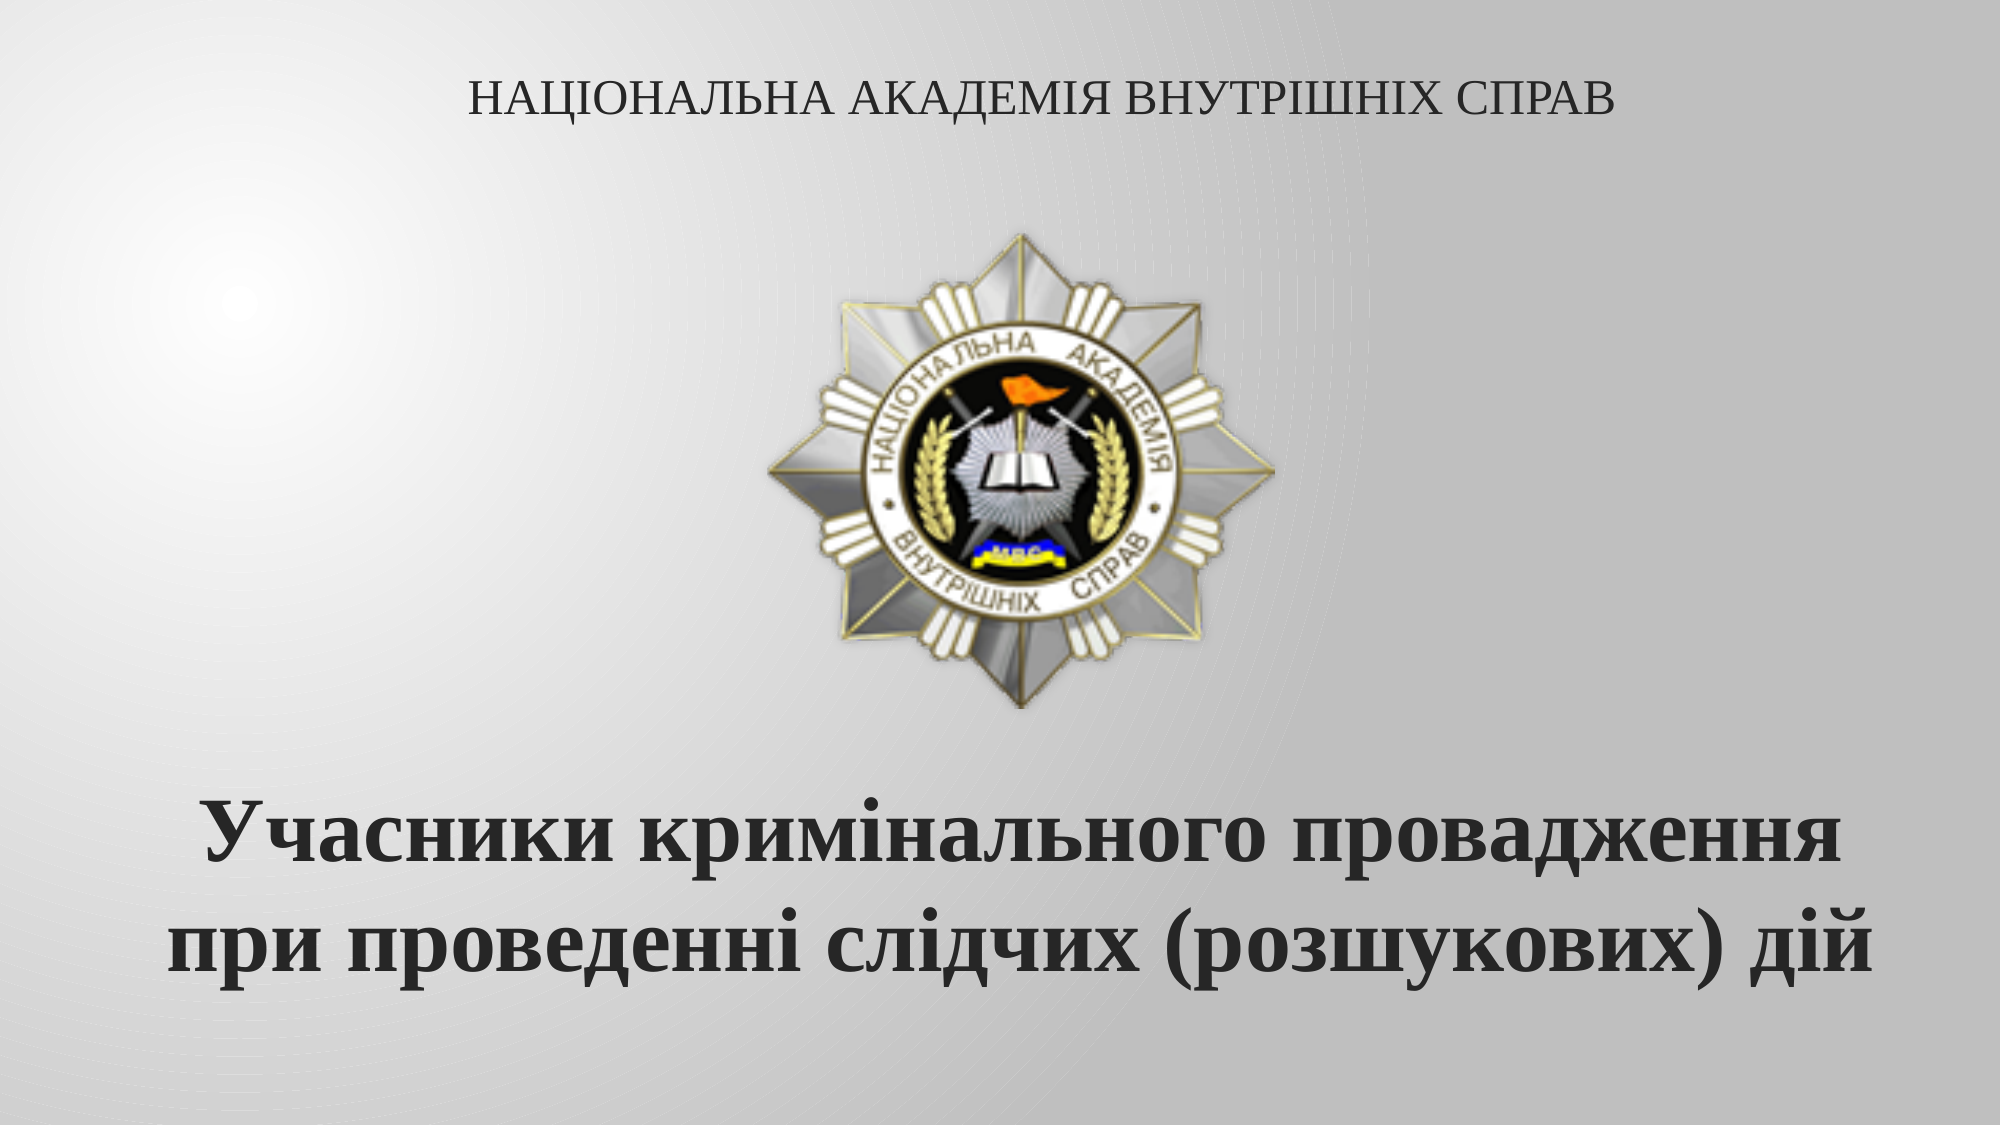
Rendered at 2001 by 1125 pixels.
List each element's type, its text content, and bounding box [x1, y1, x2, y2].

list Учасники кримінального провадження при проведенні слідчих (розшукових) дій [117, 761, 1925, 1094]
list НАЦІОНАЛЬНА АКАДЕМІЯ ВНУТРІШНІХ СПРАВ [235, 56, 1849, 180]
picture [767, 233, 1275, 709]
